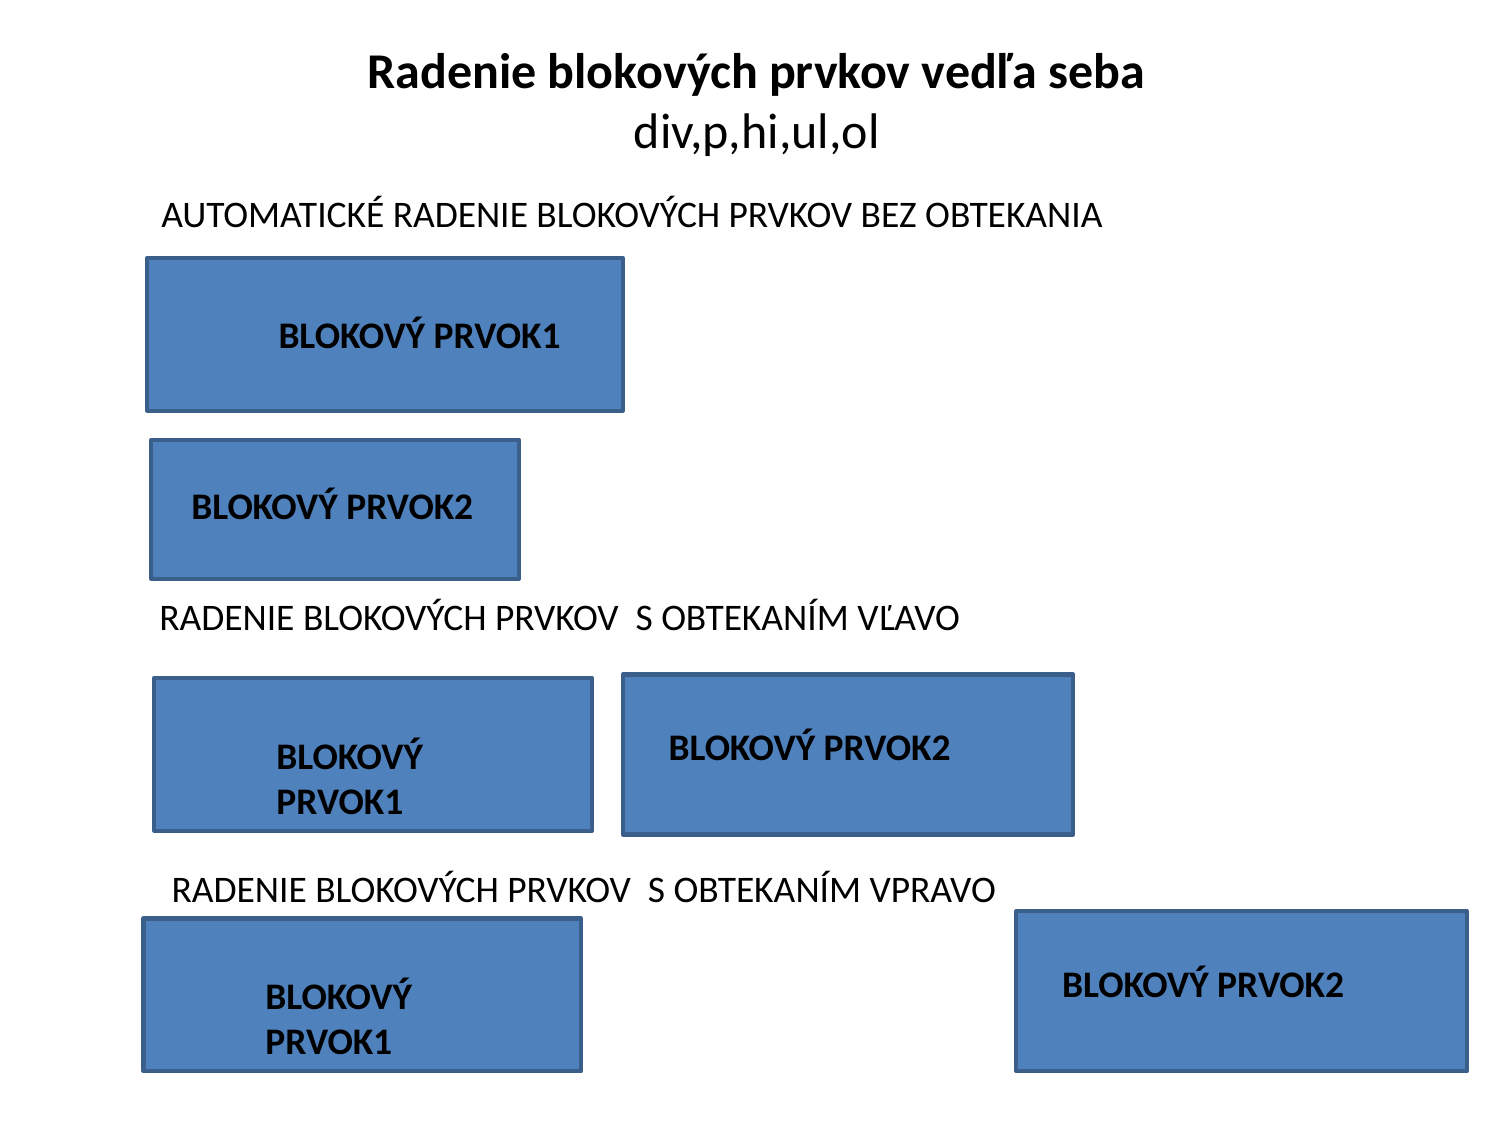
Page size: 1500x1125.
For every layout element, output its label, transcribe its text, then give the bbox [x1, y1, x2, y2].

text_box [151, 439, 544, 580]
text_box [1016, 910, 1497, 1072]
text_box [622, 674, 1103, 835]
text_box AUTOMATICKÉ RADENIE BLOKOVÝCH PRVKOV BEZ OBTEKANIA [146, 182, 1198, 243]
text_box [154, 677, 593, 832]
text_box RADENIE BLOKOVÝCH PRVKOV S OBTEKANÍM VĽAVO [144, 585, 1369, 646]
text_box RADENIE BLOKOVÝCH PRVKOV S OBTEKANÍM VPRAVO [156, 857, 1306, 918]
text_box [147, 257, 623, 411]
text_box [143, 918, 582, 1072]
title Radenie blokových prvkov vedľa seba div,p,hi,ul,ol [81, 5, 1432, 193]
